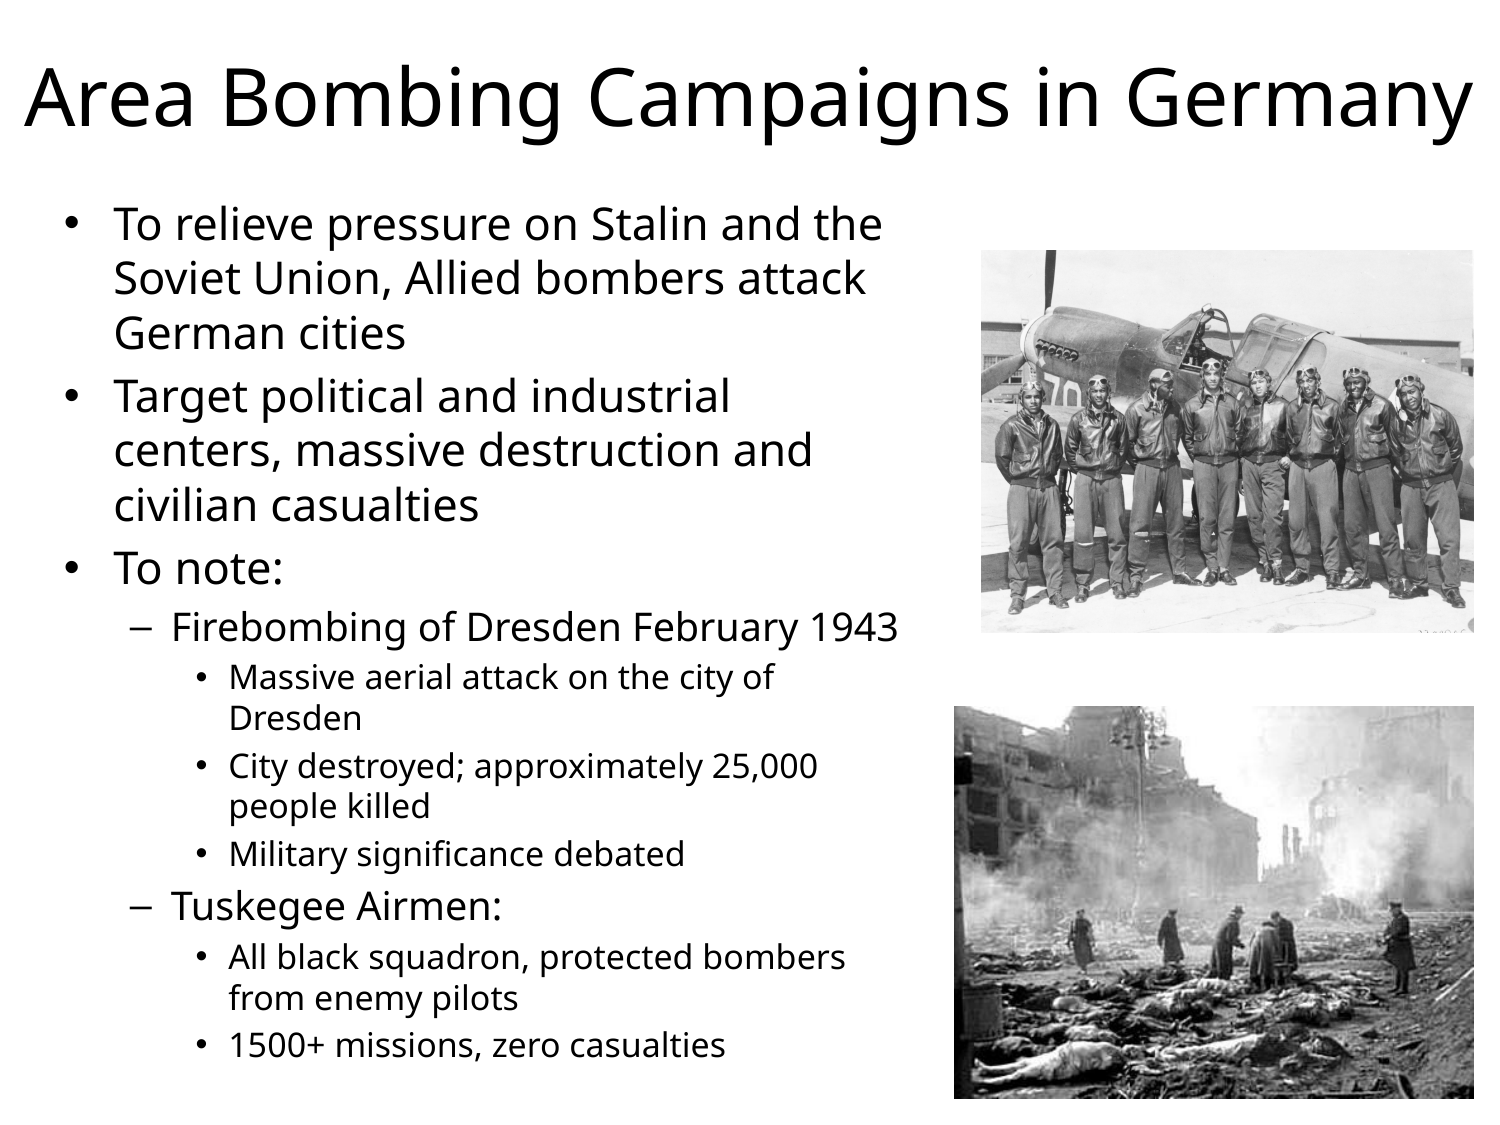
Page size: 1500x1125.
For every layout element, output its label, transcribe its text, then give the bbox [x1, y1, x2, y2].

picture [981, 250, 1474, 633]
title Area Bombing Campaigns in Germany [0, 0, 1500, 188]
picture [954, 706, 1474, 1100]
list To relieve pressure on Stalin and the Soviet Union, Allied bombers attack German cities Target political and industrial centers, massive destruction and civilian casualties To note: Firebombing of Dresden February 1943 Massive aerial attack on the city of Dresden City destroyed; approximately 25,000 people killed Military significance debated Tuskegee Airmen: All black squadron, protected bombers from enemy pilots 1500+ missions, zero casualties [48, 187, 915, 1125]
